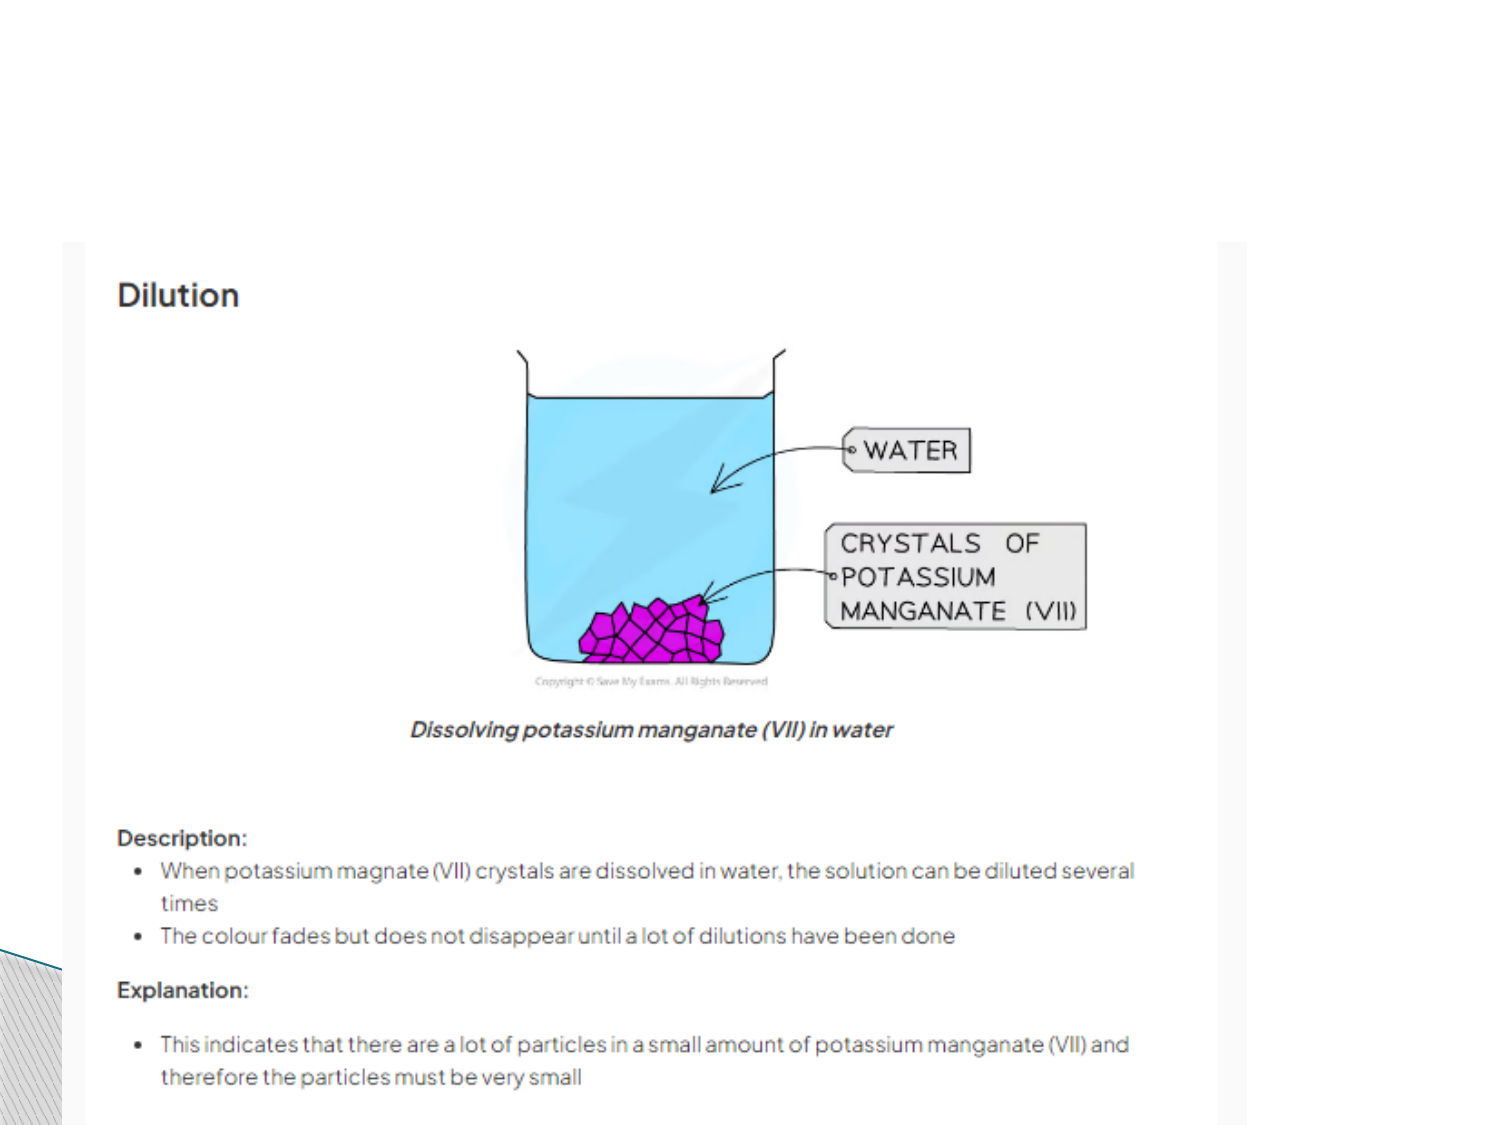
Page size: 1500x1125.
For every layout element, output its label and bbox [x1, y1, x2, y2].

list [62, 242, 1247, 1125]
